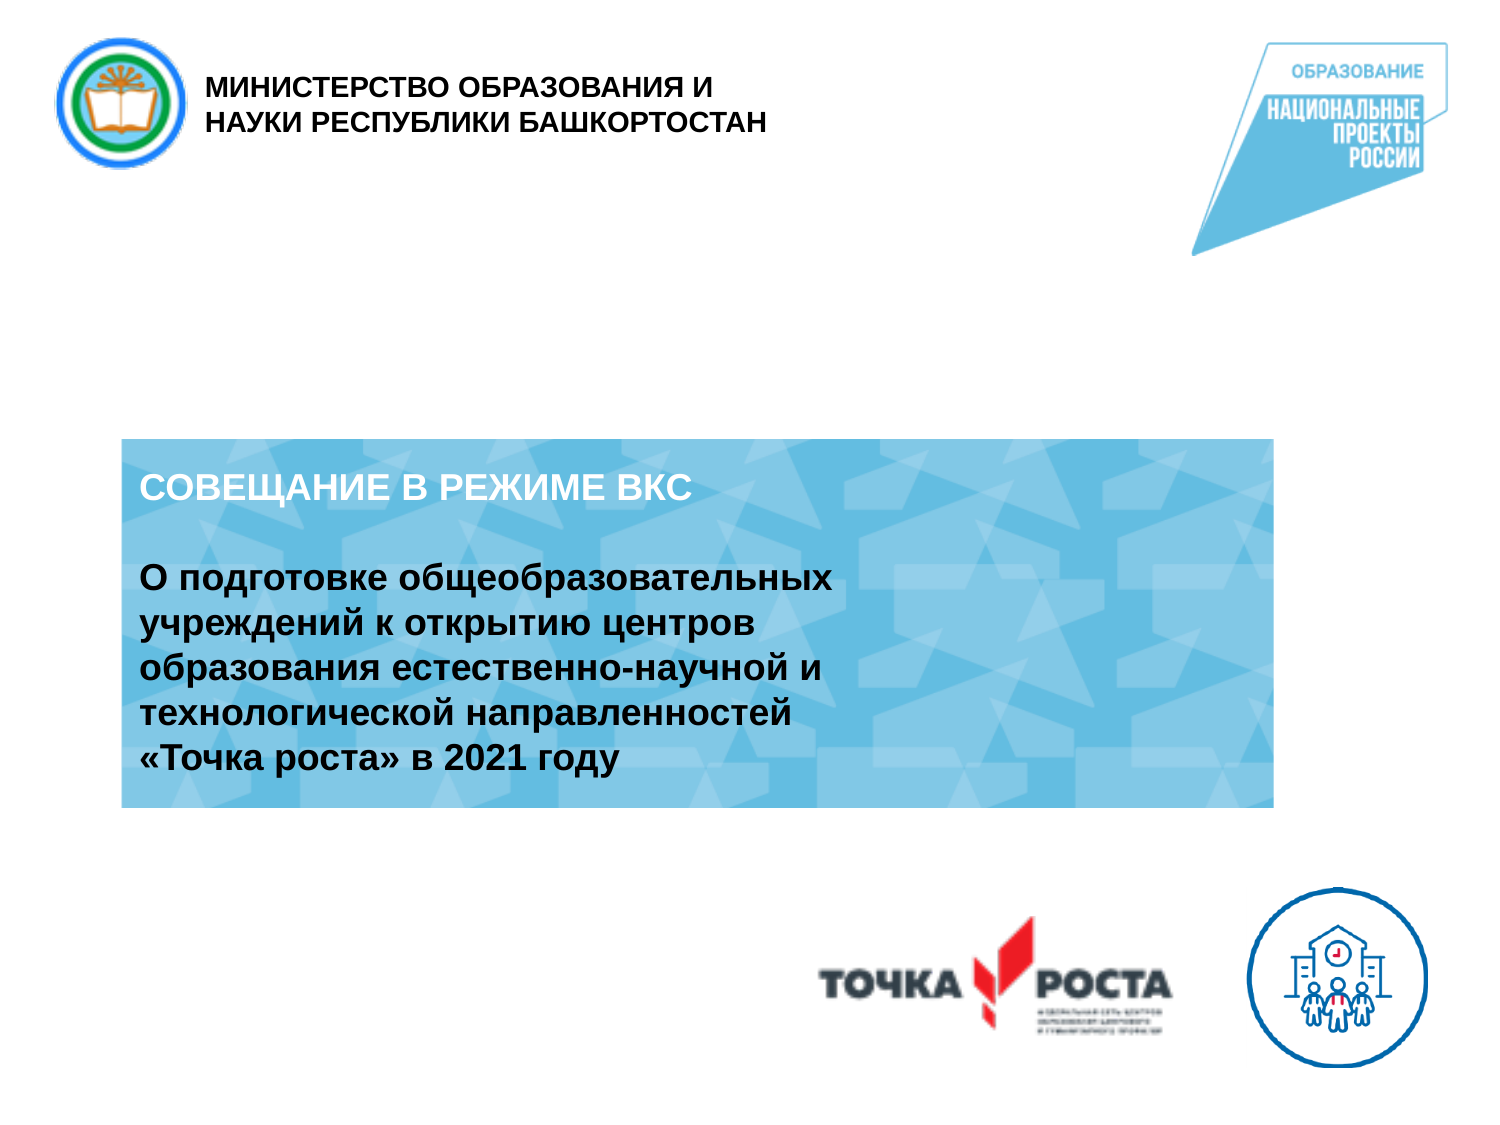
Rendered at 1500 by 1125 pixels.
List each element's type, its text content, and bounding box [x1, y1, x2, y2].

picture [121, 439, 1274, 808]
picture [52, 36, 191, 170]
text_box МИНИСТЕРСТВО ОБРАЗОВАНИЯ И НАУКИ РЕСПУБЛИКИ БАШКОРТОСТАН [189, 21, 824, 185]
picture [806, 916, 1192, 1044]
picture [1245, 887, 1428, 1069]
picture [1191, 42, 1500, 257]
